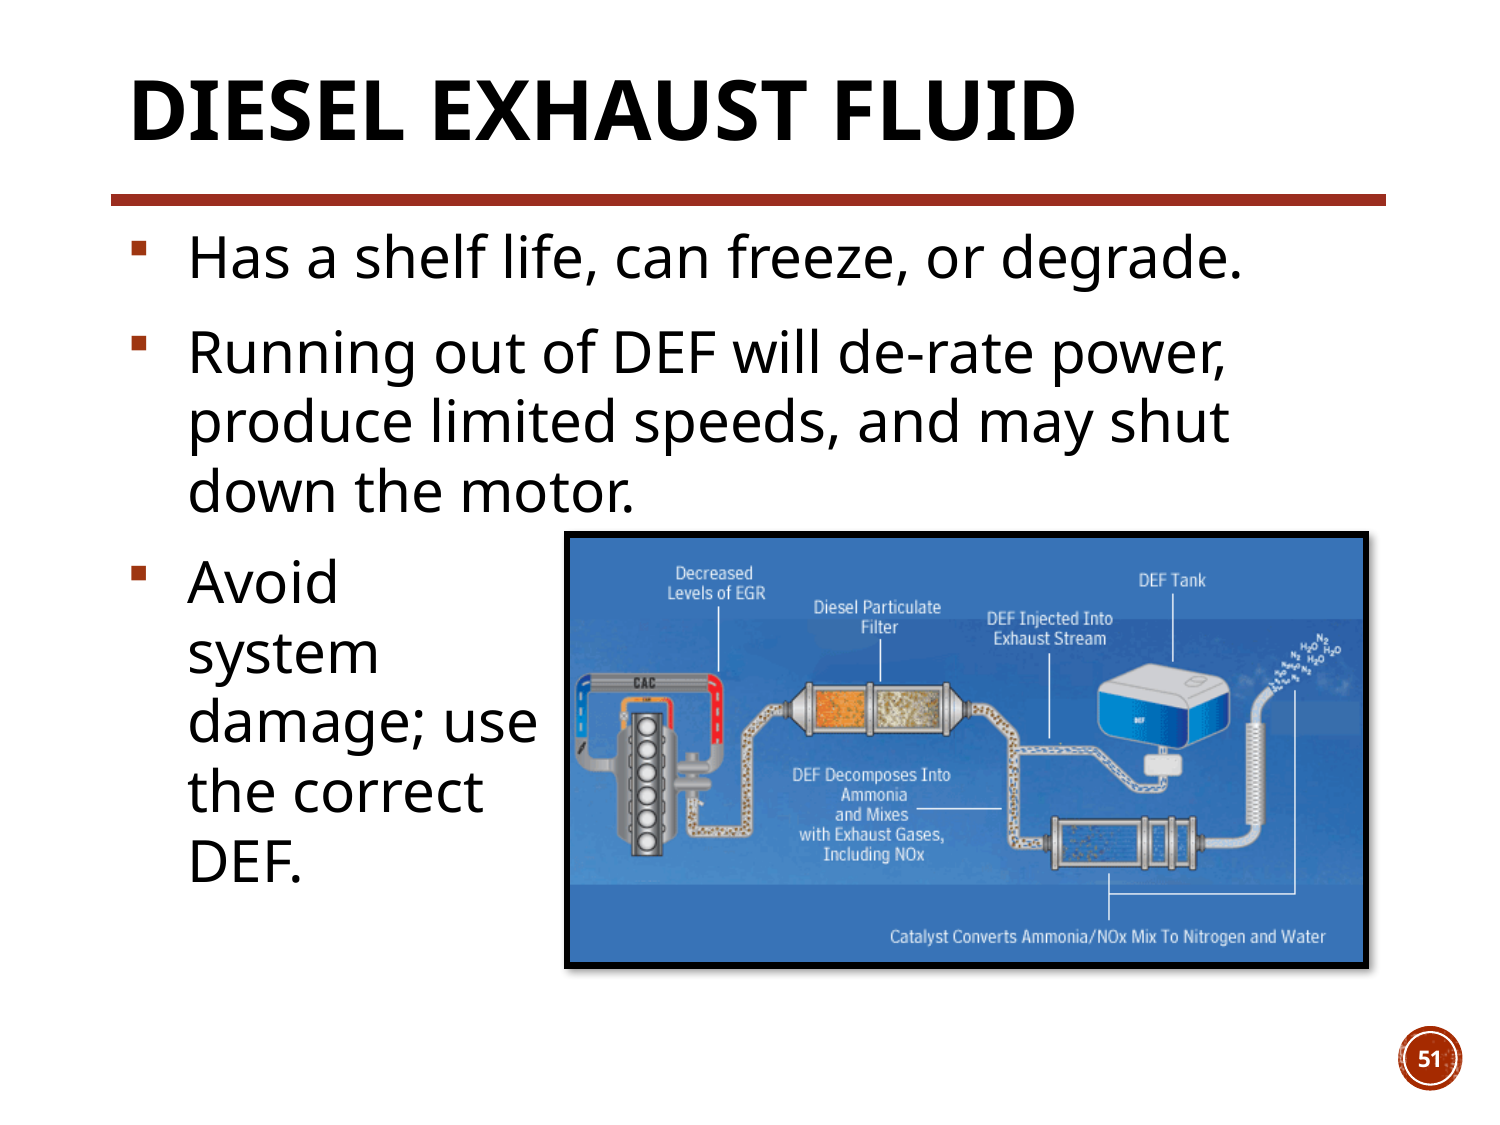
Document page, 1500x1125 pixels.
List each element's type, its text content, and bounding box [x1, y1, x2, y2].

picture [570, 537, 1363, 964]
text_box Avoid system damage; use the correct DEF. [112, 537, 562, 913]
title Diesel Exhaust Fluid [112, 31, 1388, 182]
list Has a shelf life, can freeze, or degrade. Running out of DEF will de-rate power, produce limited speeds, and may shut down the motor. [112, 212, 1388, 550]
